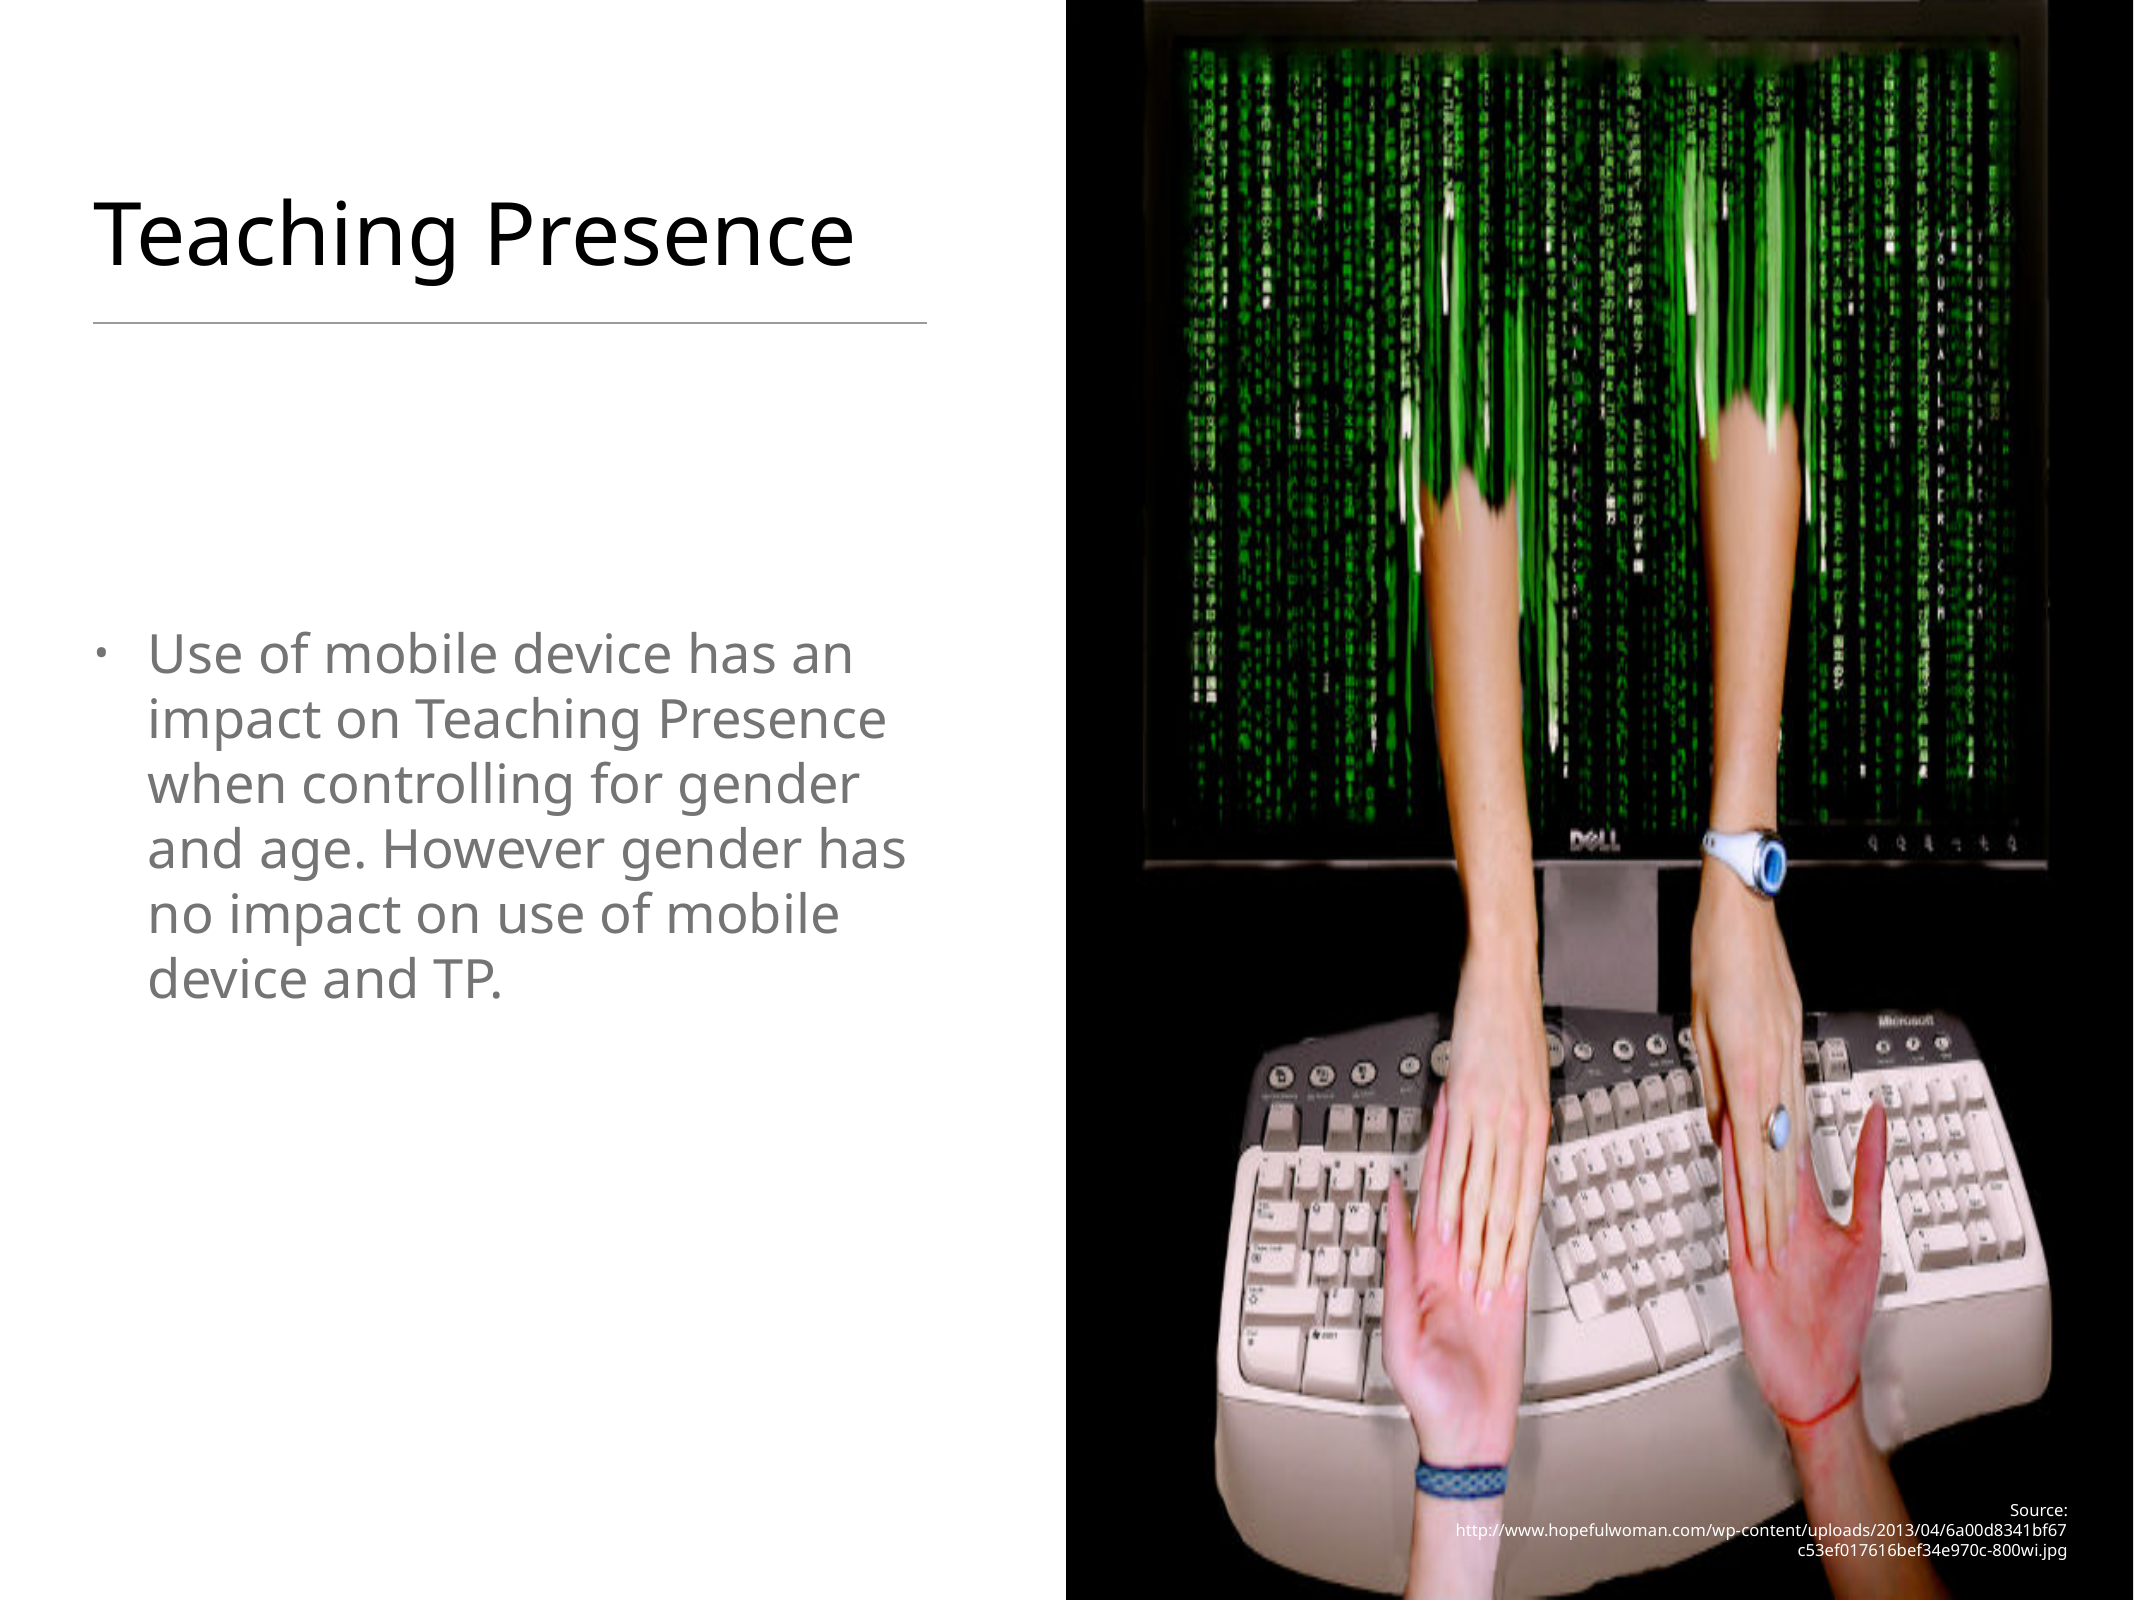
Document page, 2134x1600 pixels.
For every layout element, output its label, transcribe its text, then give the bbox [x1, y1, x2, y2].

picture [1066, 0, 2134, 1600]
title Teaching Presence [93, 53, 928, 284]
list Use of mobile device has an impact on Teaching Presence when controlling for gender and age. However gender has no impact on use of mobile device and TP. [93, 364, 928, 1459]
